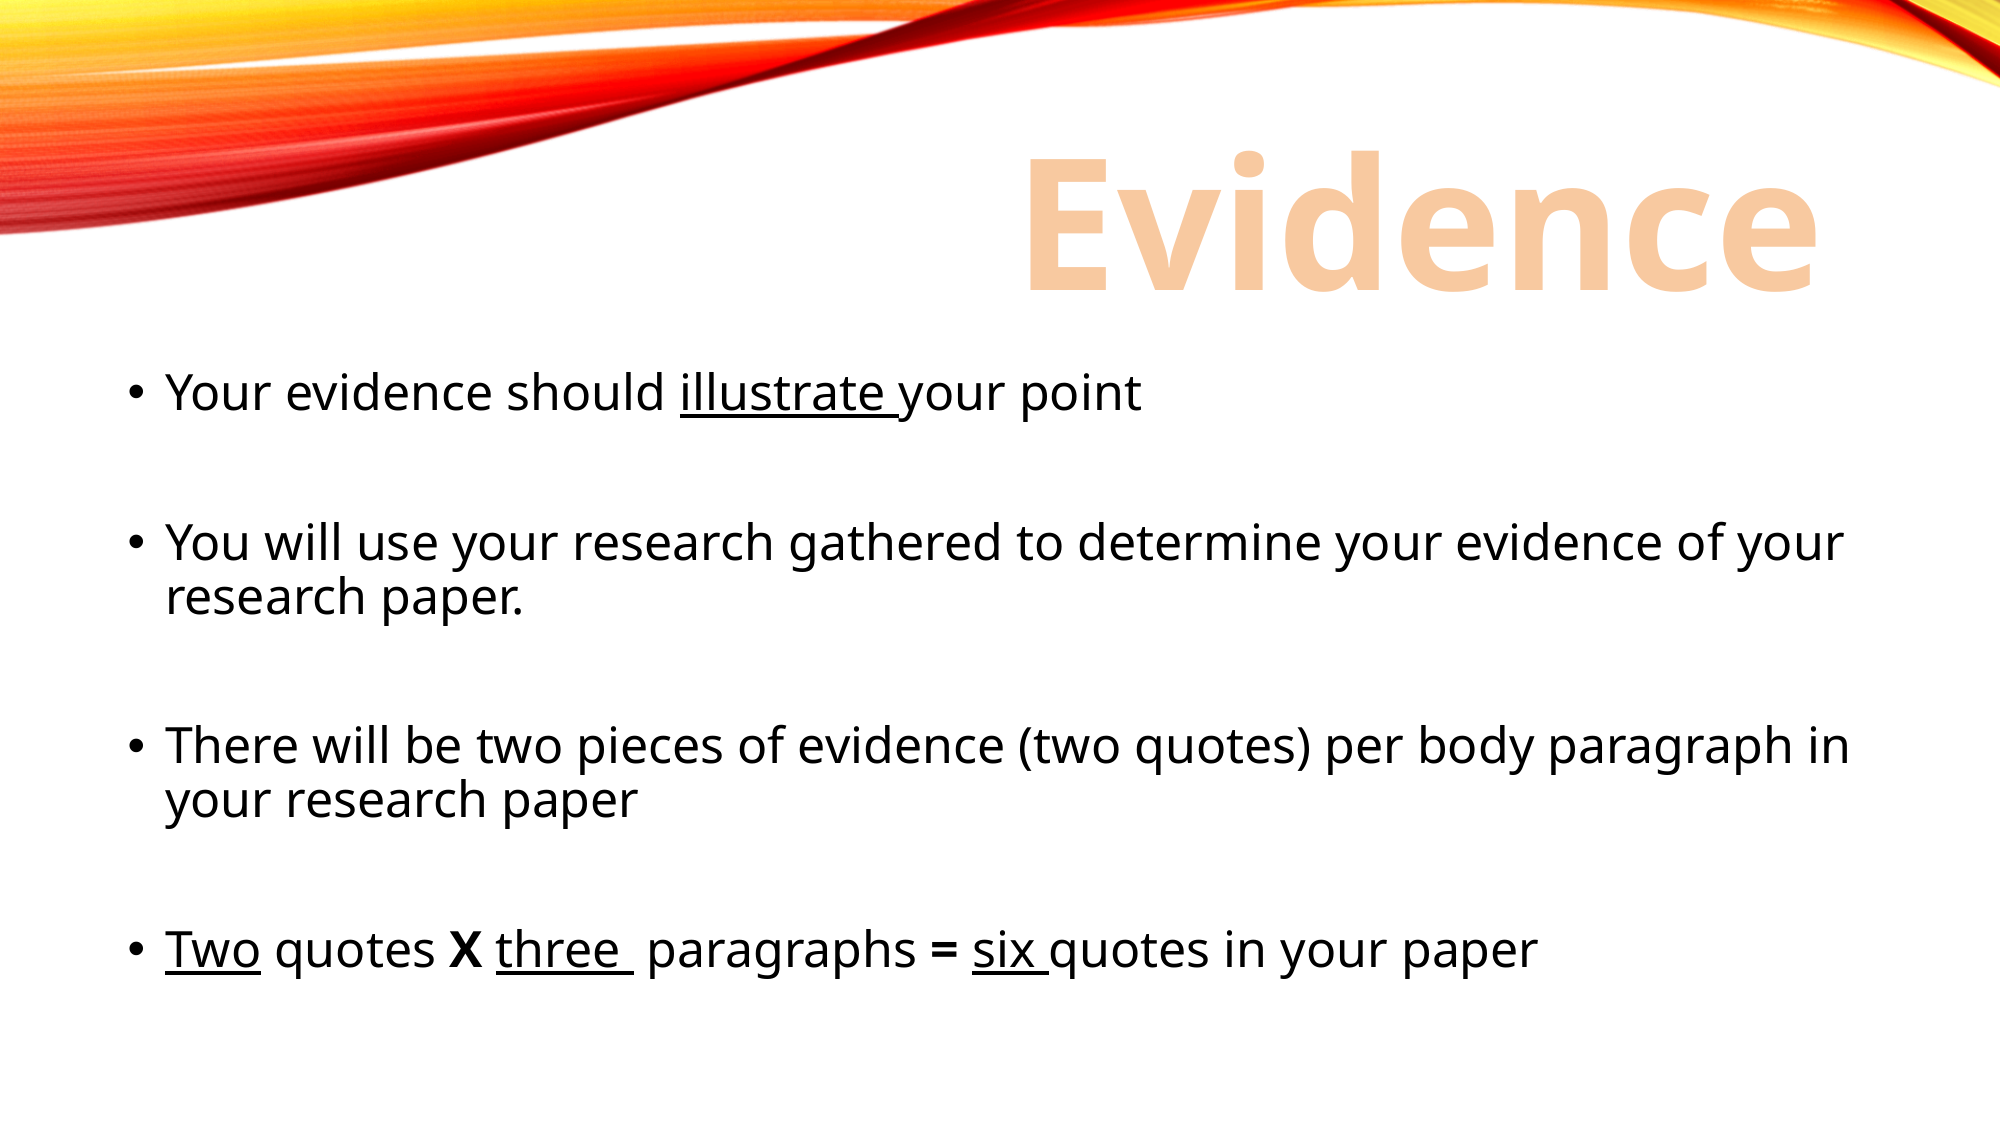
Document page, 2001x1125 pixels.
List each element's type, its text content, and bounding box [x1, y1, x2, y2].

list Your evidence should illustrate your point You will use your research gathered to determine your evidence of your research paper. There will be two pieces of evidence (two quotes) per body paragraph in your research paper Two quotes X three paragraphs = six quotes in your paper [112, 360, 1888, 1021]
picture [0, 0, 2000, 237]
title Evidence [474, 125, 1888, 338]
